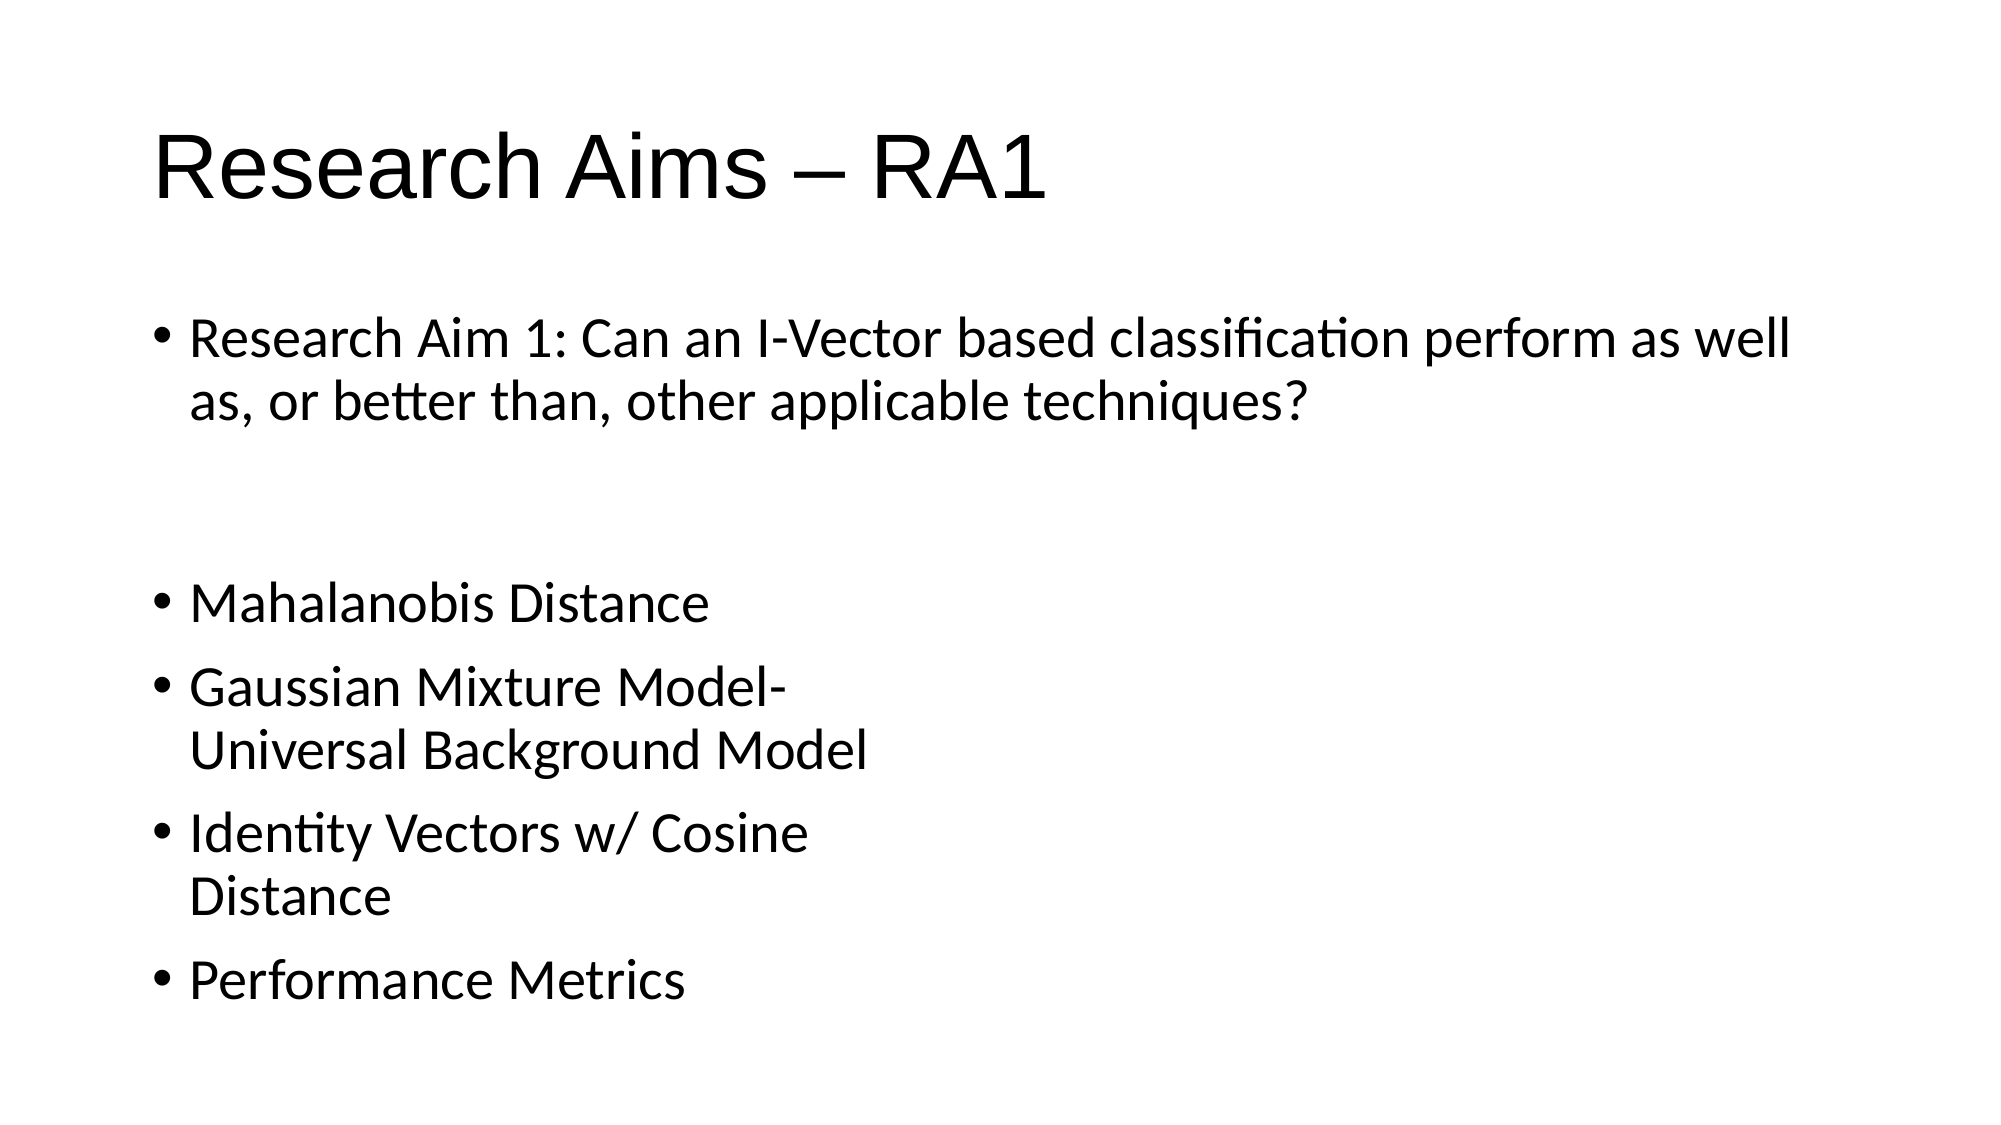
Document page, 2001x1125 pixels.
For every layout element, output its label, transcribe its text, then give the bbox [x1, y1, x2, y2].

list Research Aim 1: Can an I-Vector based classification perform as well as, or better than, other applicable techniques? [137, 299, 1863, 1014]
text_box Mahalanobis Distance Gaussian Mixture Model-Universal Background Model Identity Vectors w/ Cosine Distance Performance Metrics [137, 564, 988, 1042]
title Research Aims – RA1 [137, 59, 1863, 278]
